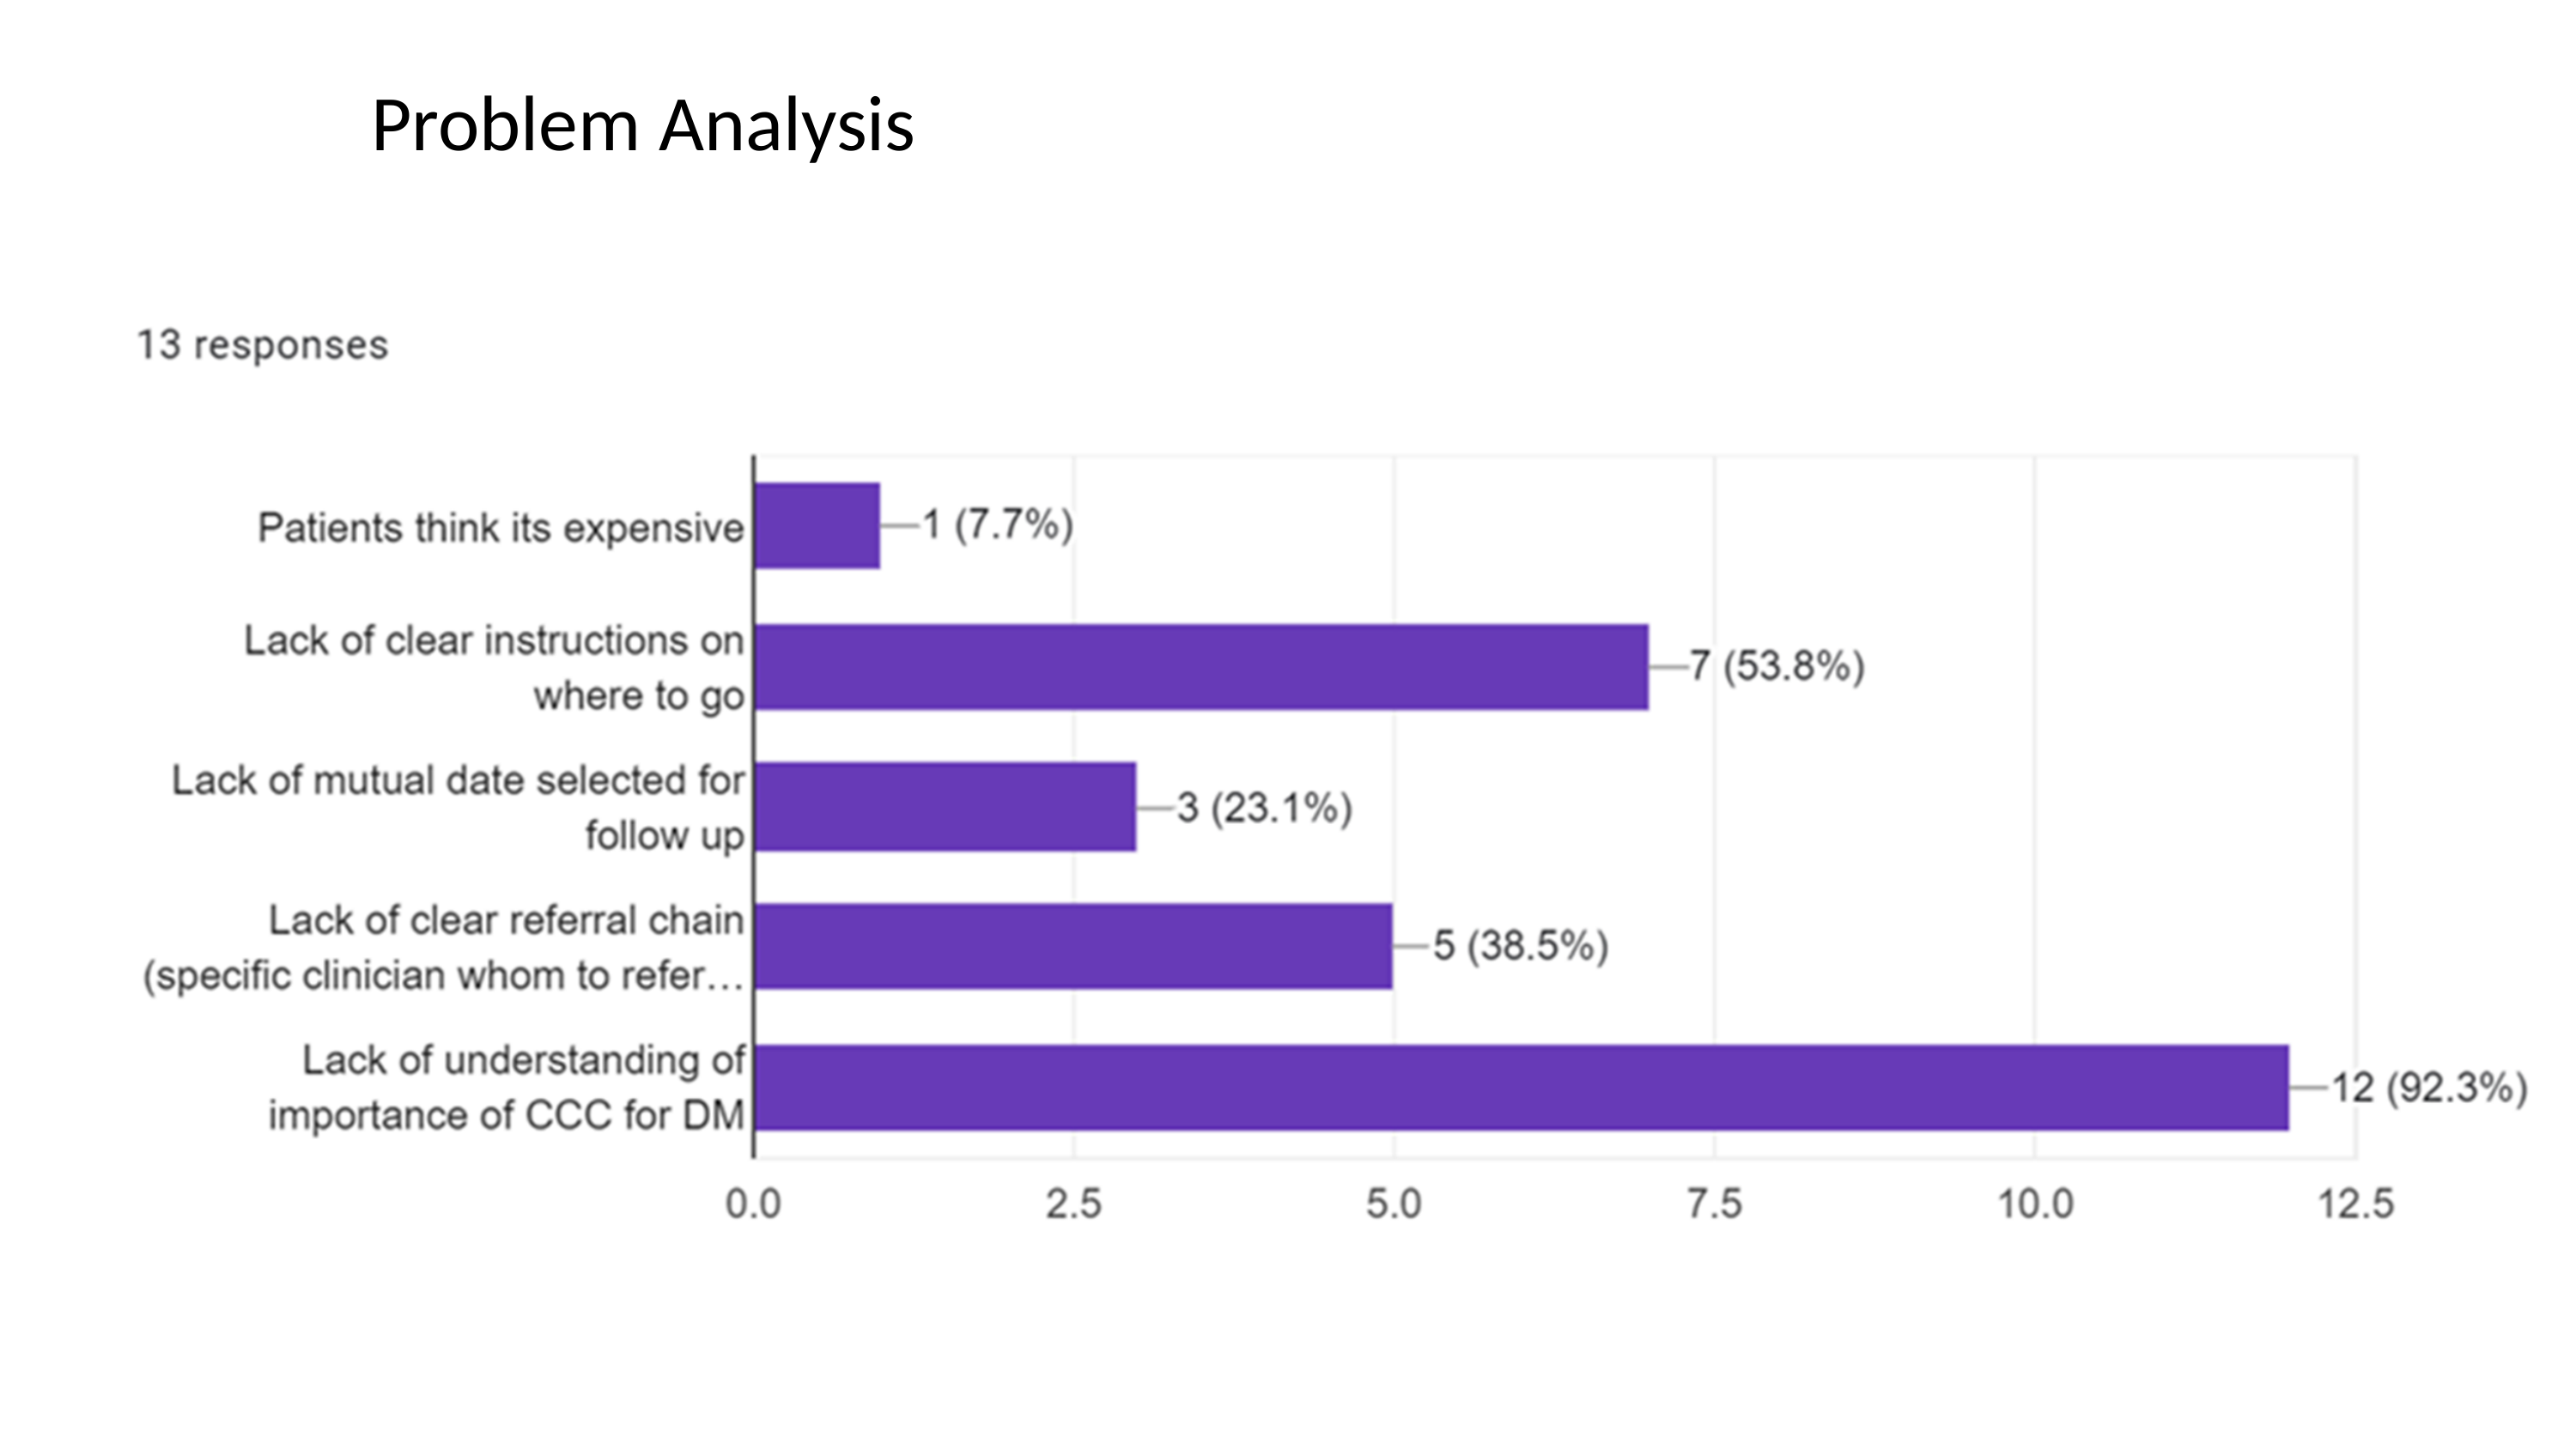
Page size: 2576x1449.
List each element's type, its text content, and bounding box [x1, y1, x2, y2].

title Problem Analysis [64, 39, 1224, 200]
picture [116, 294, 2576, 1335]
